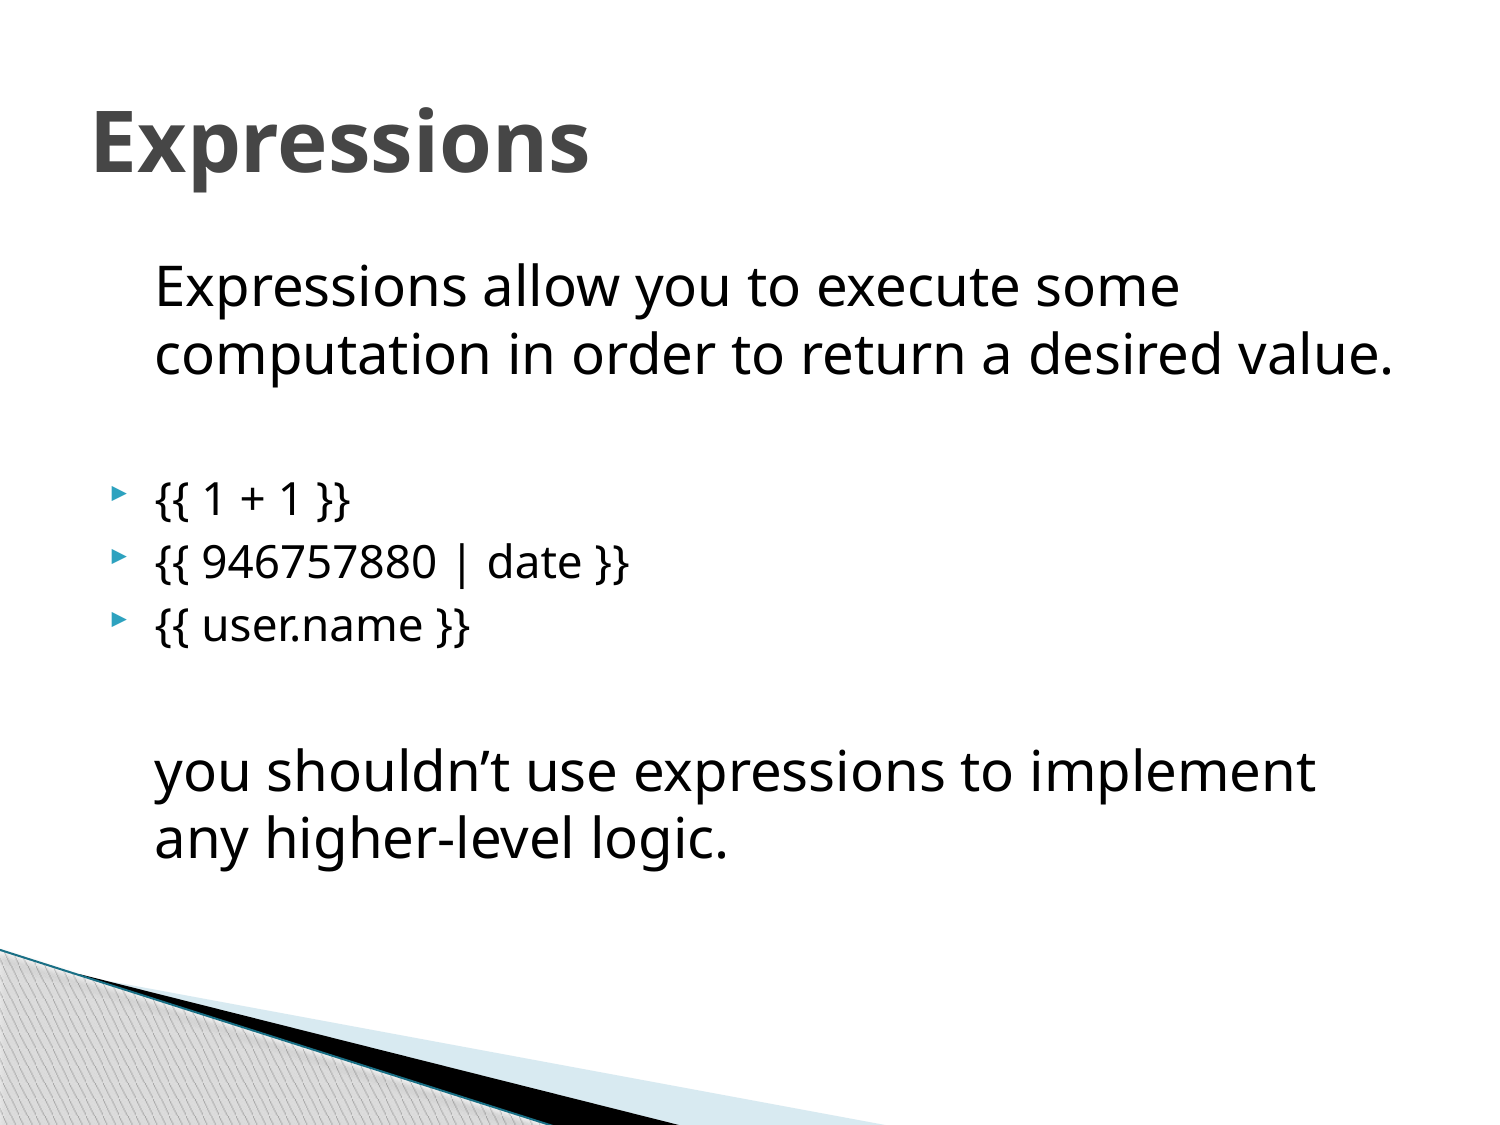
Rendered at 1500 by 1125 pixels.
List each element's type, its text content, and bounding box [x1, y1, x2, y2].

list Expressions allow you to execute some computation in order to return a desired value. {{ 1 + 1 }} {{ 946757880 | date }} {{ user.name }} you shouldn’t use expressions to implement any higher-level logic. [75, 243, 1425, 986]
title Expressions [75, 45, 1425, 233]
